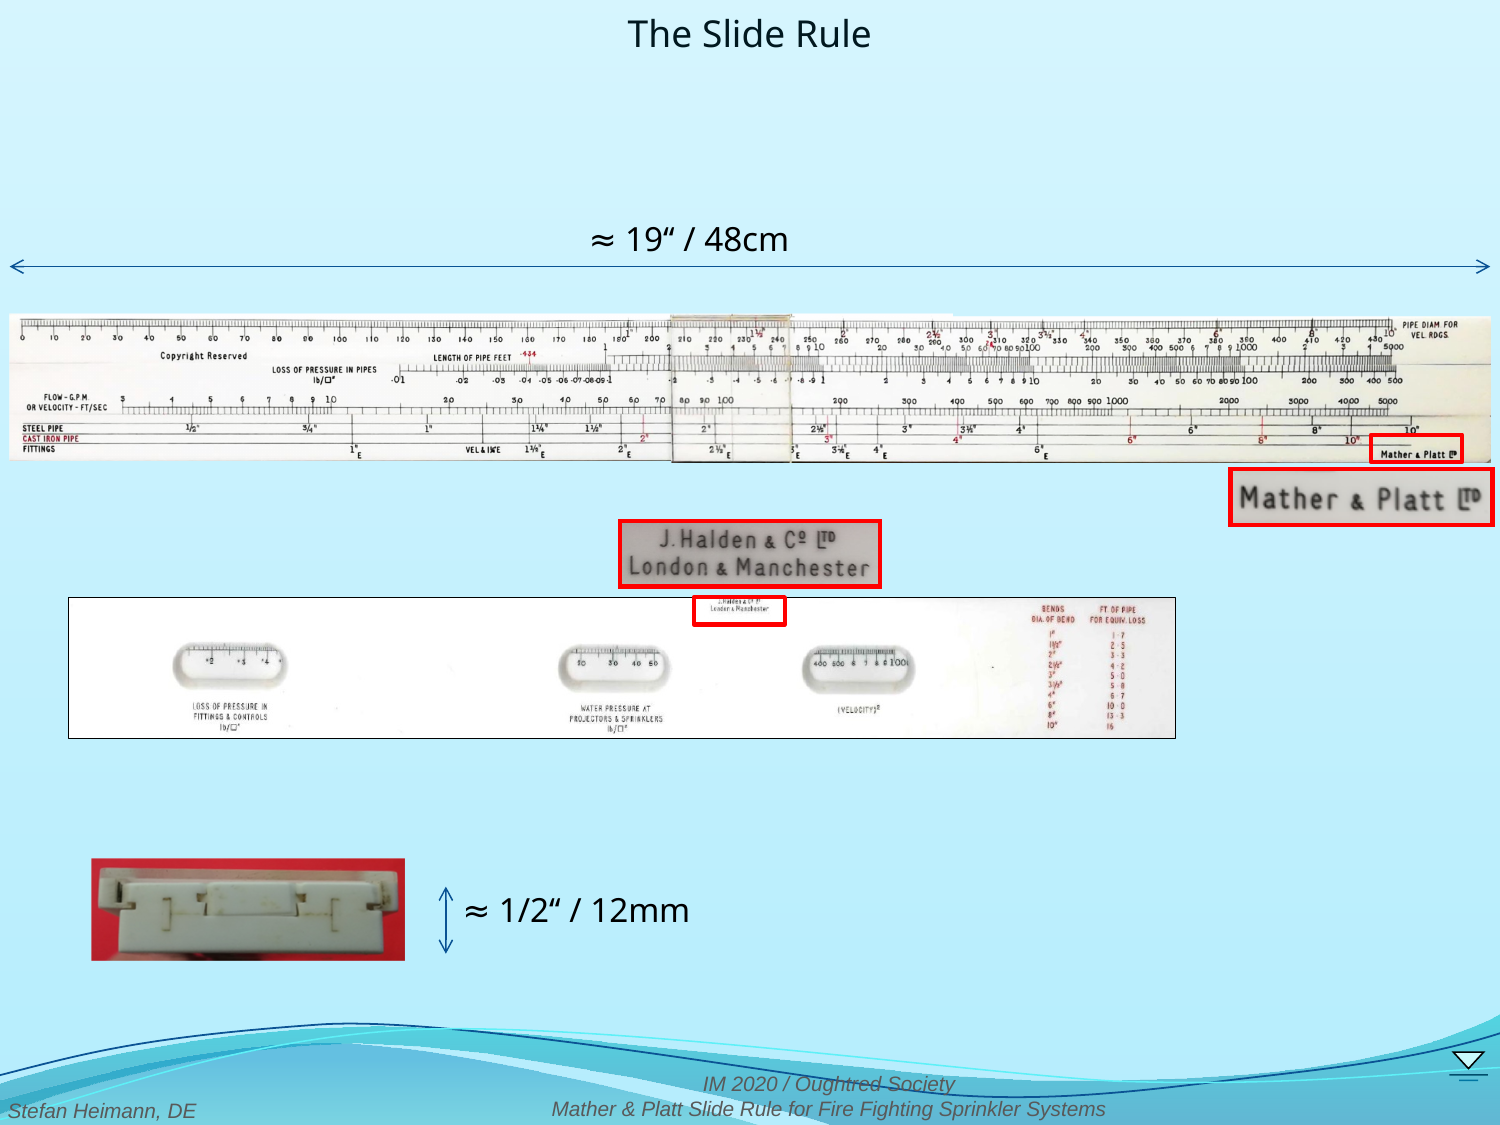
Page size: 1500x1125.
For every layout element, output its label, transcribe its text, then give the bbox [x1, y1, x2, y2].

text_box ≈ 19‘‘ / 48cm [573, 211, 879, 266]
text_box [9, 312, 1491, 463]
text_box The Slide Rule [0, 0, 1500, 66]
picture [1232, 471, 1491, 524]
picture [621, 522, 879, 585]
picture [68, 597, 1175, 739]
picture [90, 858, 405, 961]
text_box ≈ 1/2‘‘ / 12mm [447, 881, 752, 937]
